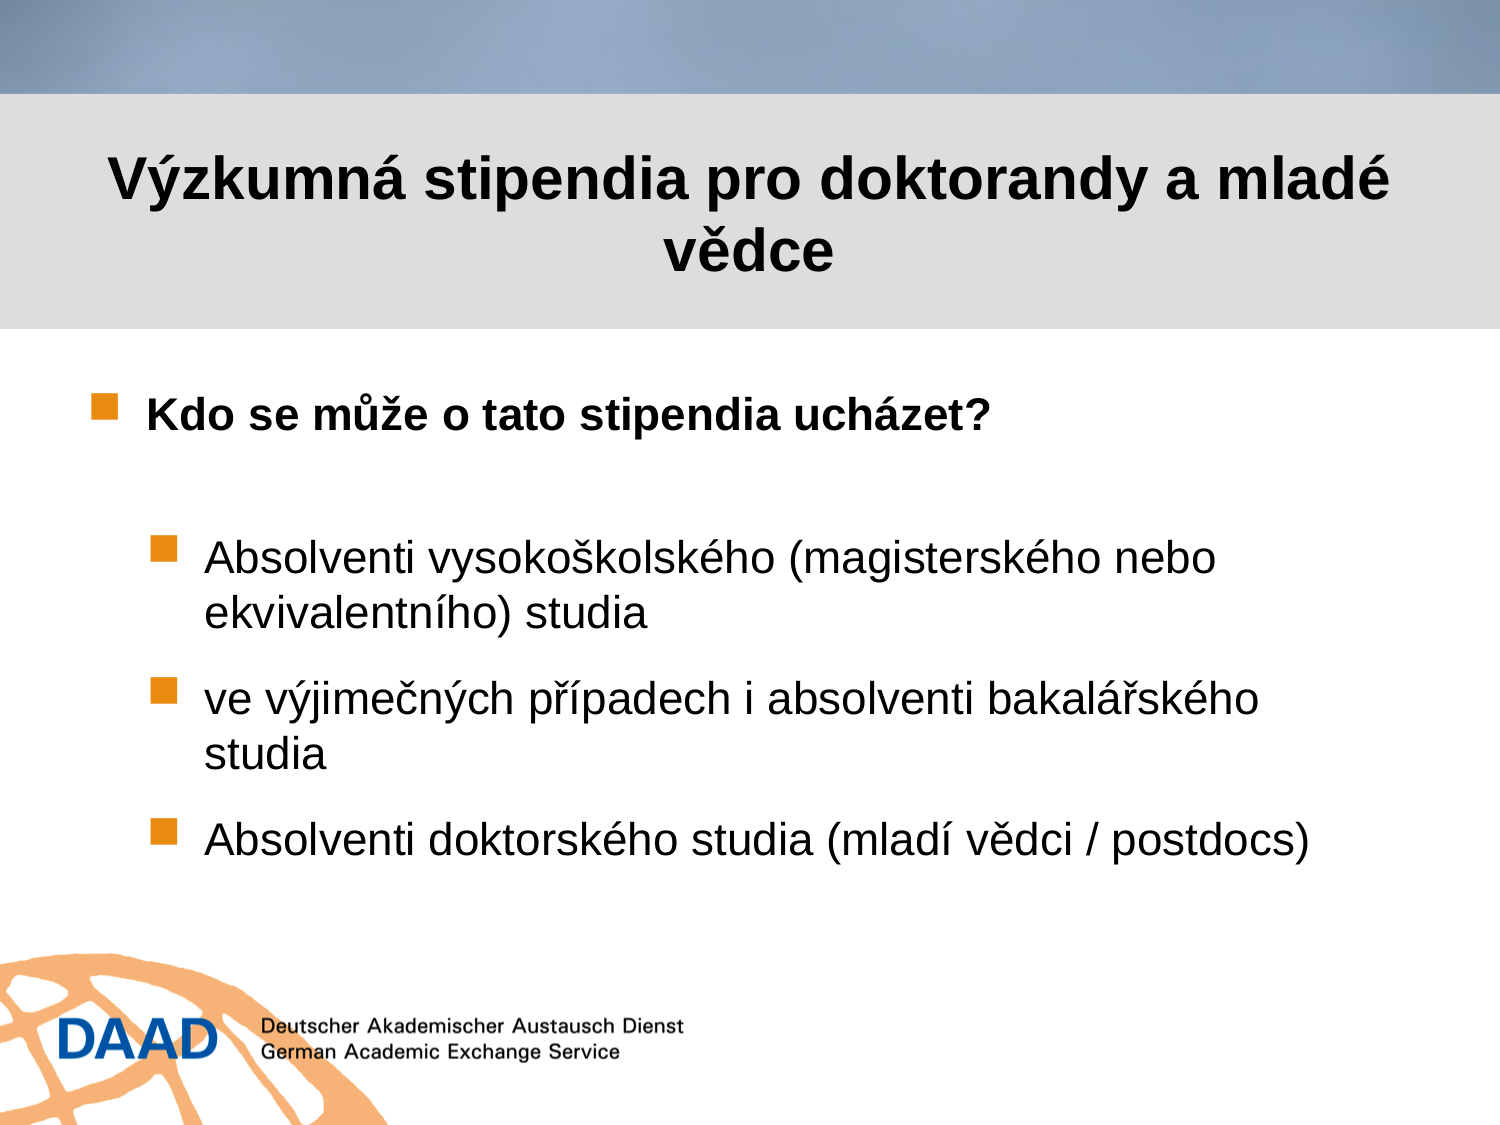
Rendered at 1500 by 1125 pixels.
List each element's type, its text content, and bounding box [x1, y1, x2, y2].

picture [0, 947, 709, 1125]
title Výzkumná stipendia pro doktorandy a mladé vědce [0, 93, 1500, 330]
list Kdo se může o tato stipendia ucházet? Absolventi vysokoškolského (magisterského nebo ekvivalentního) studia ve výjimečných případech i absolventi bakalářského studia Absolventi doktorského studia (mladí vědci / postdocs) [87, 328, 1387, 907]
picture [0, 0, 1500, 93]
